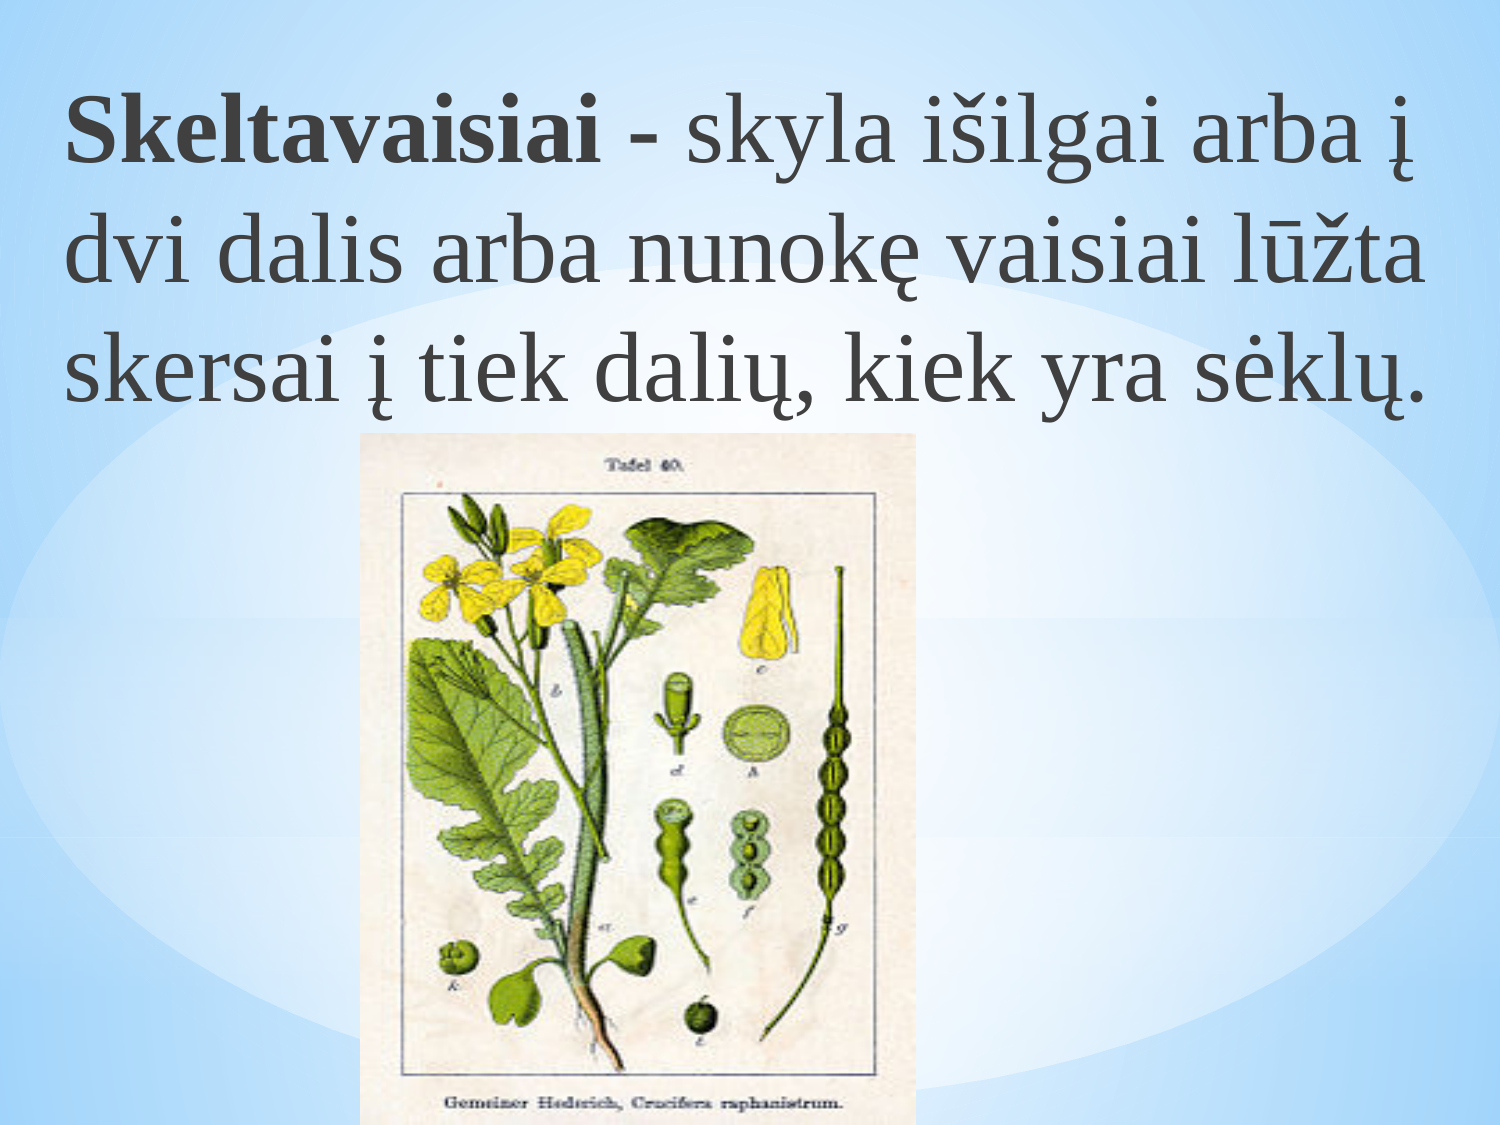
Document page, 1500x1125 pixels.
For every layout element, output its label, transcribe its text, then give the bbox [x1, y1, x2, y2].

picture [359, 433, 916, 1125]
list Skeltavaisiai - skyla išilgai arba į dvi dalis arba nunokę vaisiai lūžta skersai į tiek dalių, kiek yra sėklų. [41, 54, 1459, 1083]
